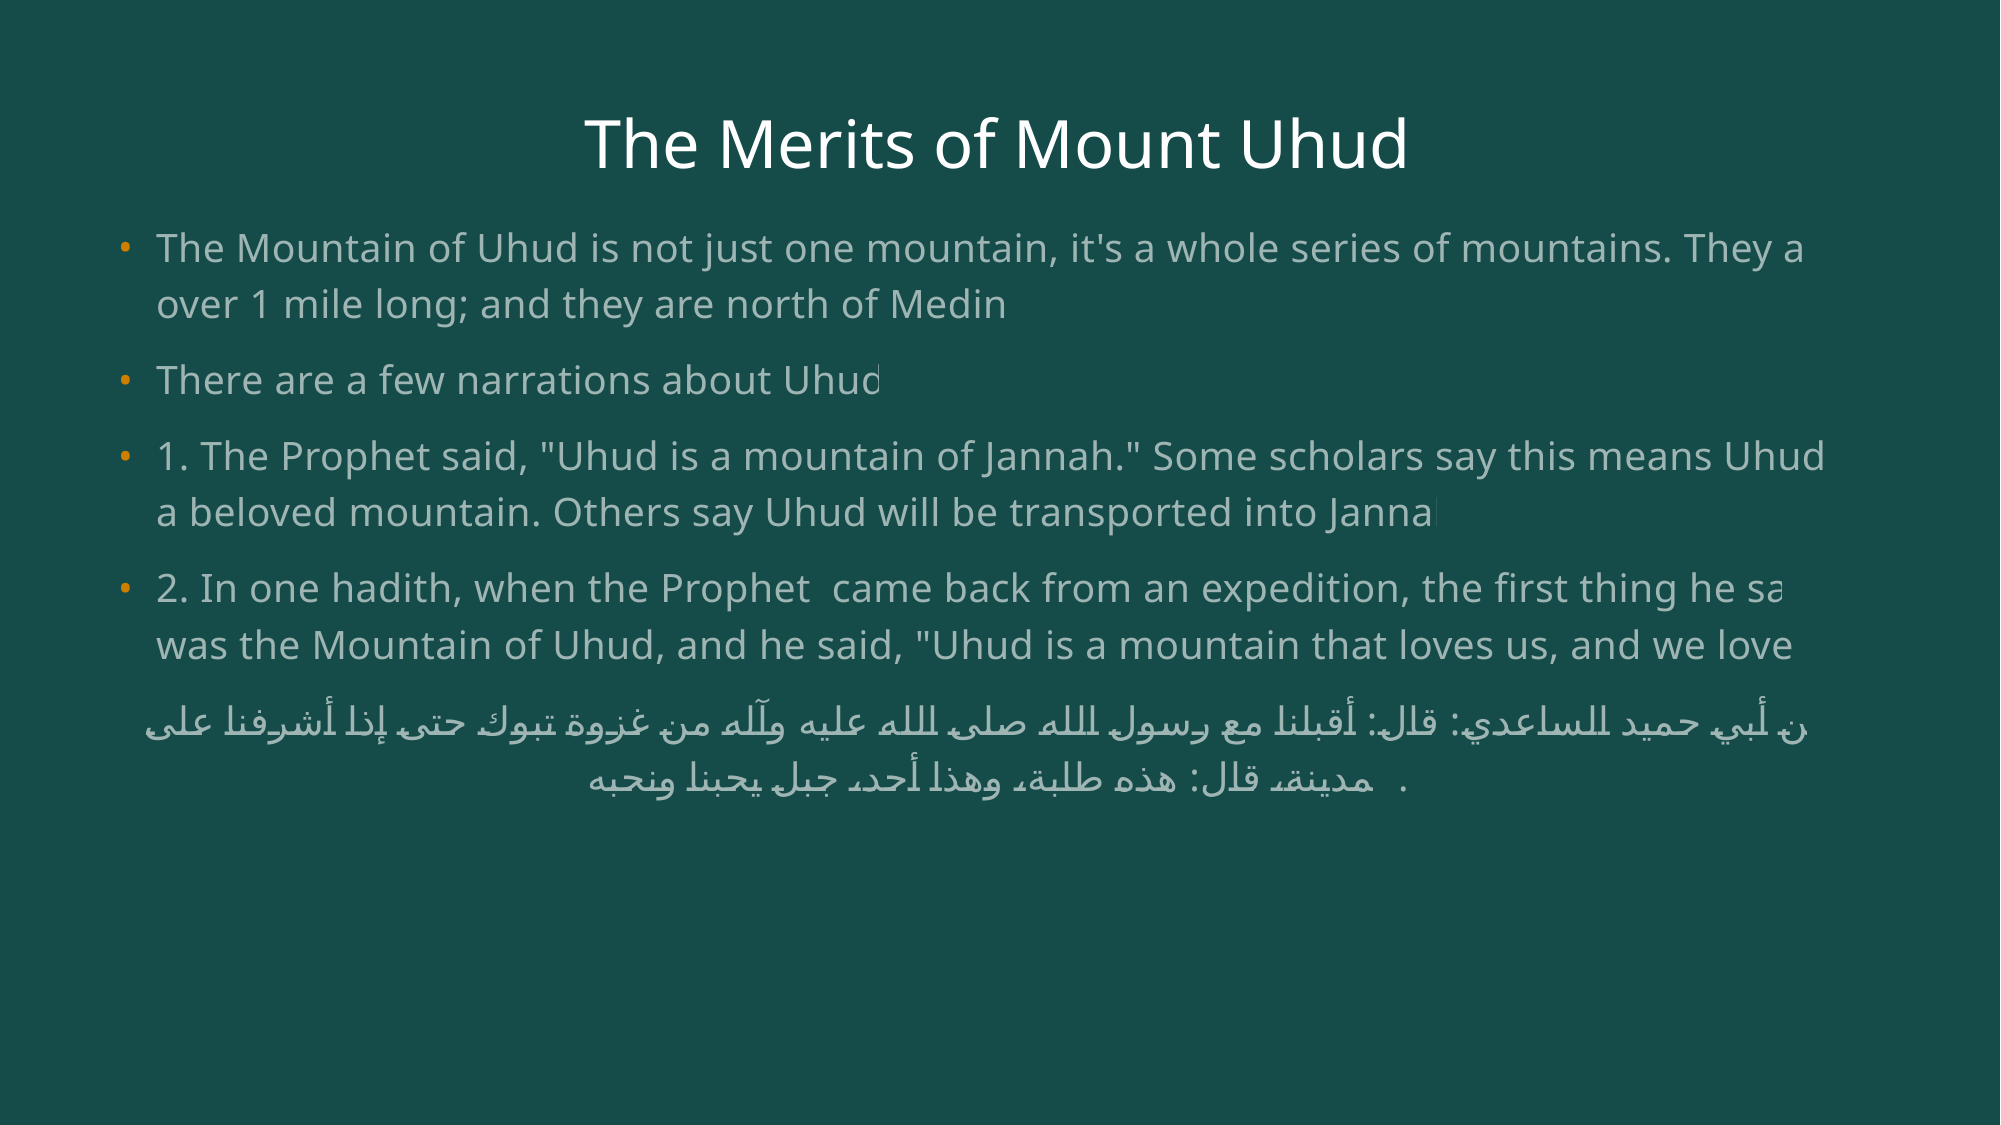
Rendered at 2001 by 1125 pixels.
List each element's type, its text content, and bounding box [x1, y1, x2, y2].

list The Mountain of Uhud is not just one mountain, it's a whole series of mountains. They are over 1 mile long; and they are north of Medina There are a few narrations about Uhud: 1. The Prophet said, "Uhud is a mountain of Jannah." Some scholars say this means Uhud is a beloved mountain. Others say Uhud will be transported into Jannah. 2. In one hadith, when the Prophet came back from an expedition, the first thing he saw was the Mountain of Uhud, and he said, "Uhud is a mountain that loves us, and we love it” وعن أبي حميد الساعدي: قال: أقبلنا مع رسول الله صلى الله عليه وآله من غزوة تبوك حتى إذا أشرفنا على المدينة، قال: هذه طابة، وهذا أحد، جبل يحبنا ونحبه. [118, 213, 1878, 947]
title The Merits of Mount Uhud [118, 101, 1878, 213]
